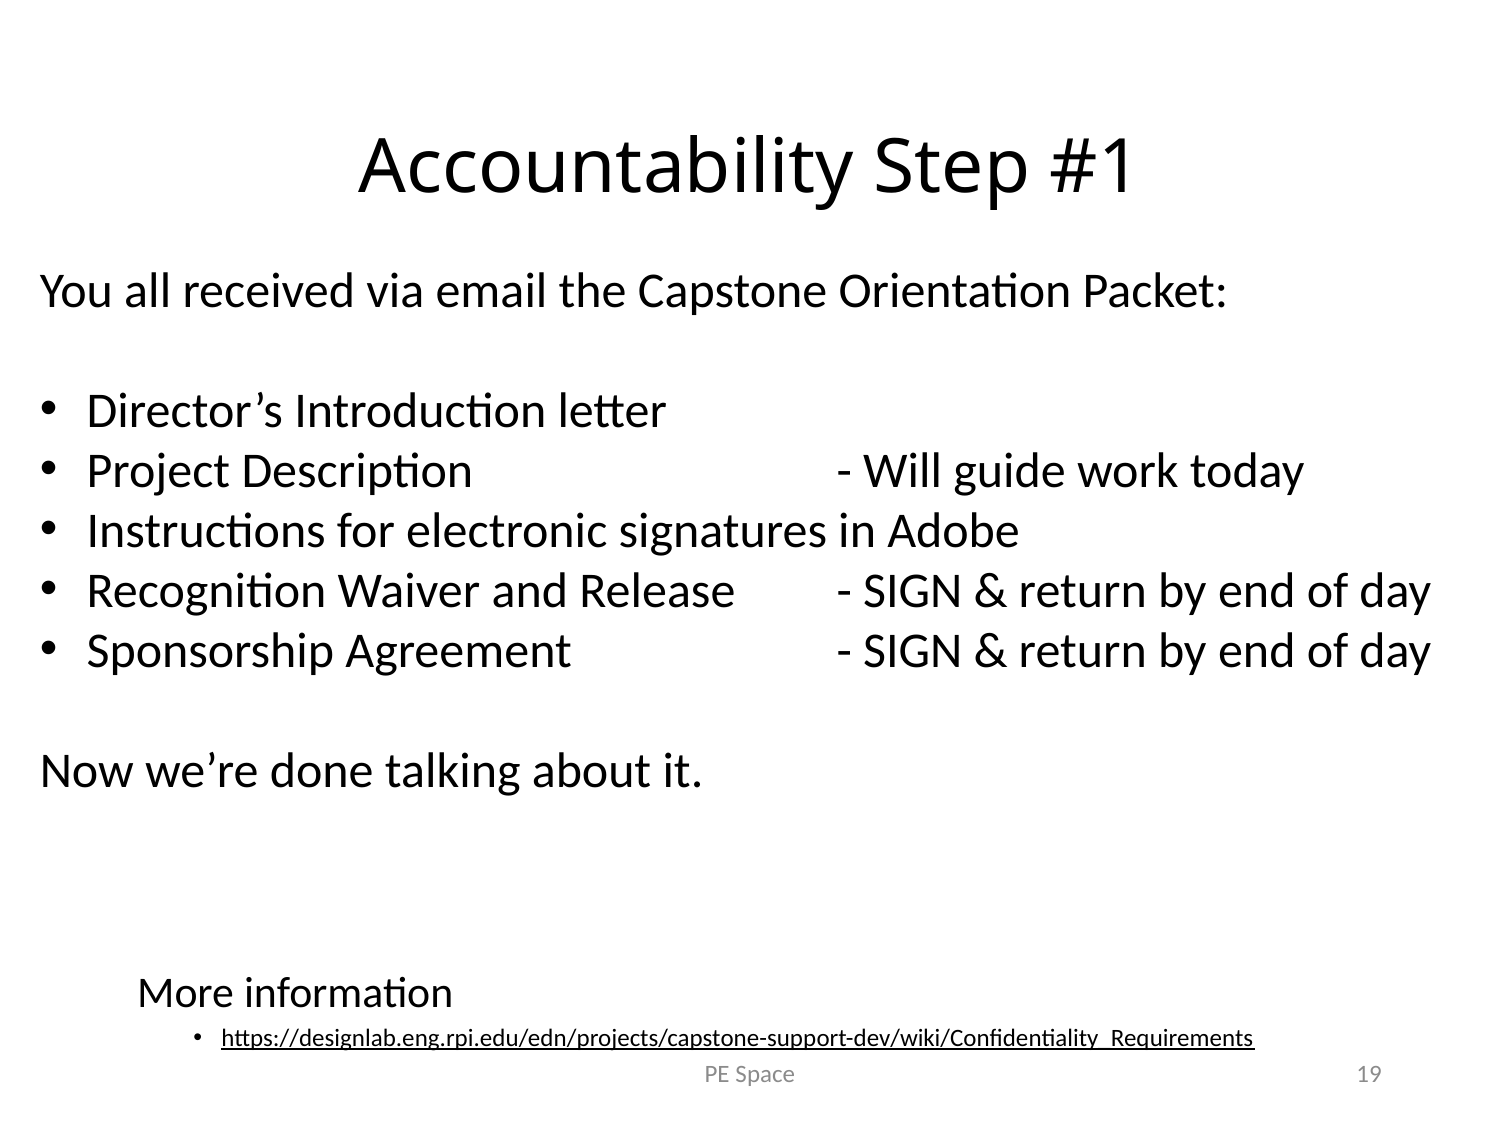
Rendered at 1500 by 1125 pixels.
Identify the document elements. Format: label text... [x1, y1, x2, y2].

text_box You all received via email the Capstone Orientation Packet: Director’s Introduction letter Project Description - Will guide work today Instructions for electronic signatures in Adobe Recognition Waiver and Release - SIGN & return by end of day Sponsorship Agreement - SIGN & return by end of day Now we’re done talking about it. [24, 249, 1475, 805]
list More information https://designlab.eng.rpi.edu/edn/projects/capstone-support-dev/wiki/Confidentiality_Requirements [122, 962, 1416, 1095]
title Accountability Step #1 [103, 59, 1397, 249]
footer PE Space [496, 1042, 1004, 1103]
slide_number 19 [1059, 1042, 1397, 1103]
